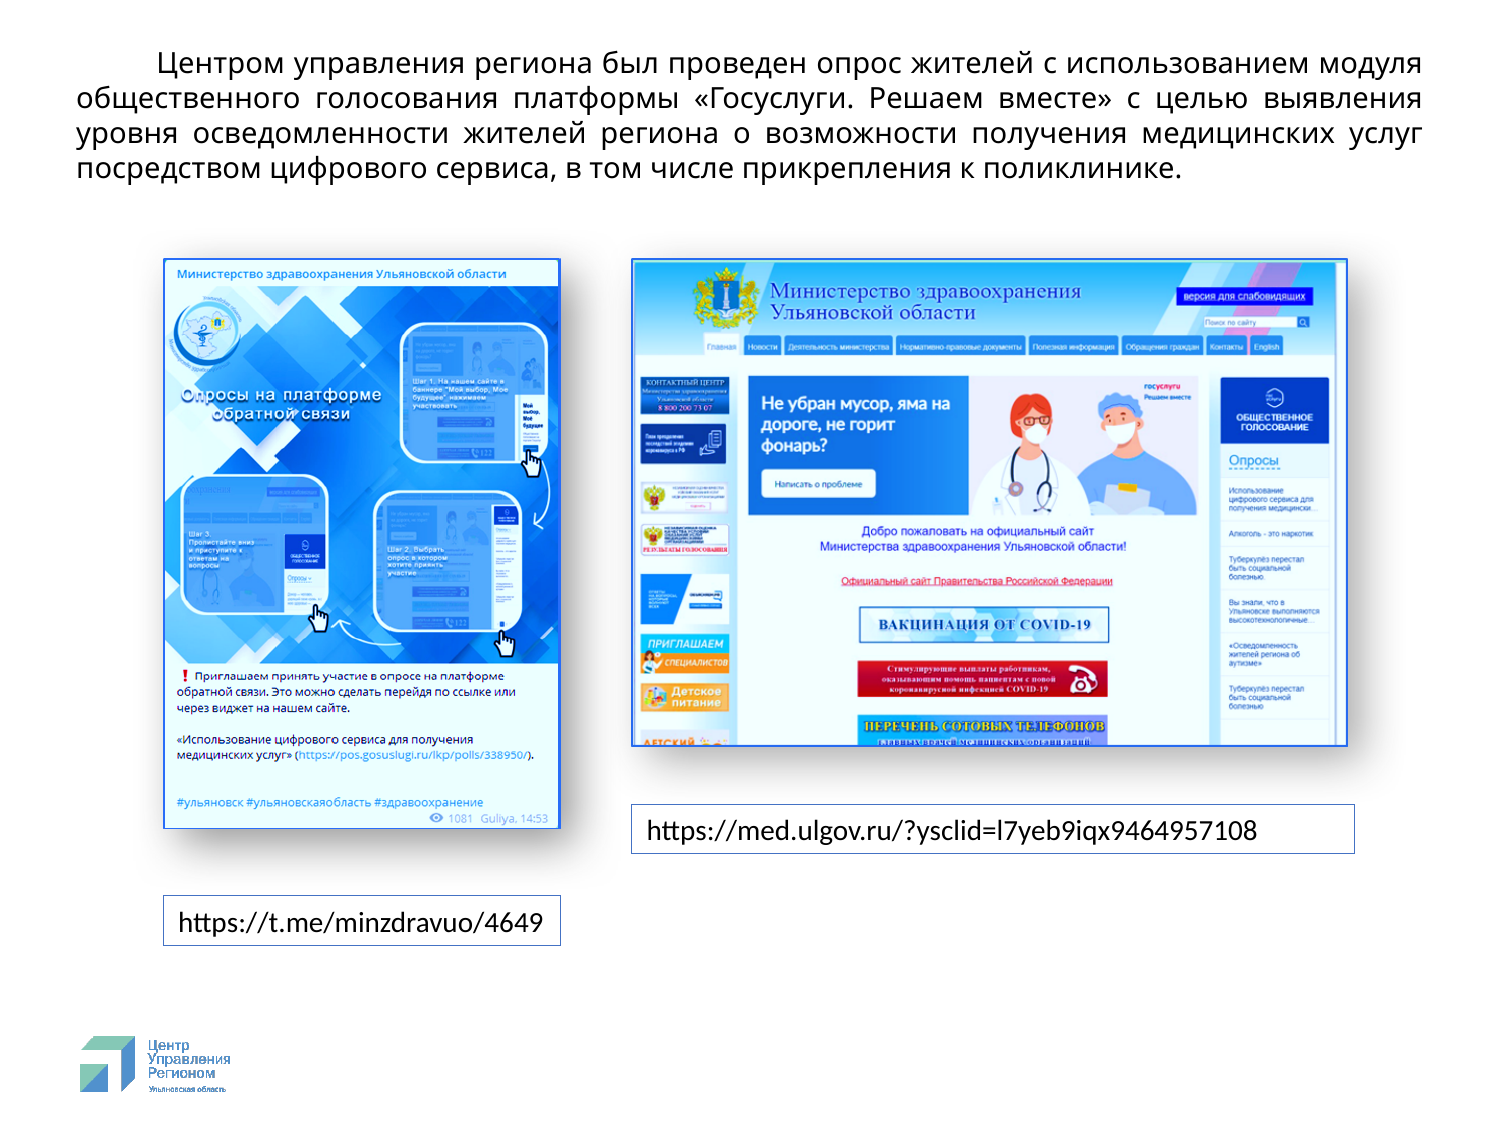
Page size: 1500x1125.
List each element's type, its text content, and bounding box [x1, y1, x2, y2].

text_box https://t.me/minzdravuo/4649 [163, 895, 561, 946]
text_box Центром управления региона был проведен опрос жителей с использованием модуля общественного голосования платформы «Госуслуги. Решаем вместе» с целью выявления уровня осведомленности жителей региона о возможности получения медицинских услуг посредством цифрового сервиса, в том числе прикрепления к поликлинике. [61, 37, 1439, 192]
picture [631, 257, 1348, 747]
picture [80, 1036, 230, 1092]
text_box https://med.ulgov.ru/?ysclid=l7yeb9iqx9464957108 [631, 804, 1355, 854]
picture [163, 258, 561, 829]
